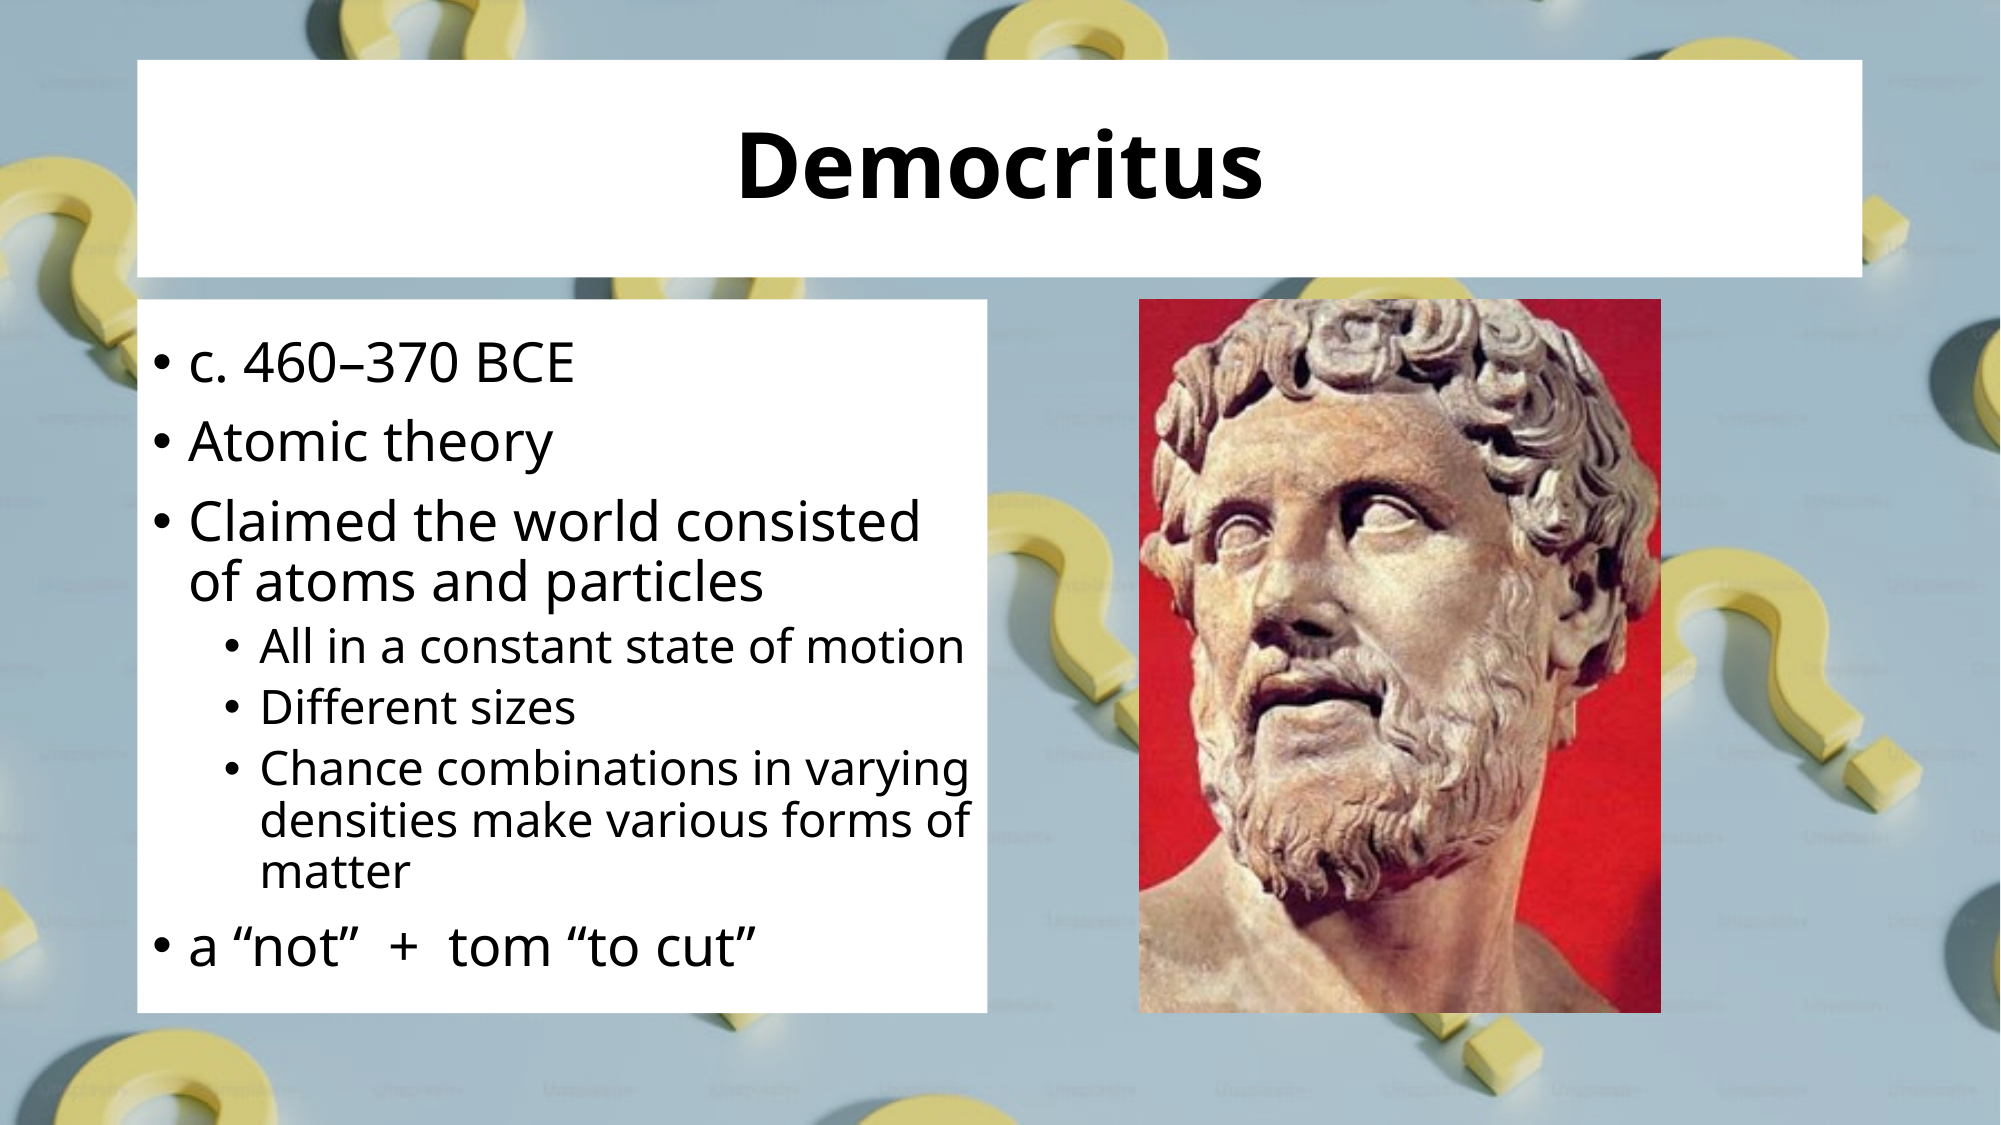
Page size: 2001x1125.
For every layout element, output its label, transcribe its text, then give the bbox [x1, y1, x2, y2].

title Democritus [137, 59, 1863, 278]
list c. 460–370 BCE Atomic theory Claimed the world consisted of atoms and particles All in a constant state of motion Different sizes Chance combinations in varying densities make various forms of matter a “not” + tom “to cut” [137, 299, 988, 1014]
text_box [0, 0, 2000, 1125]
picture [1139, 299, 1661, 1013]
